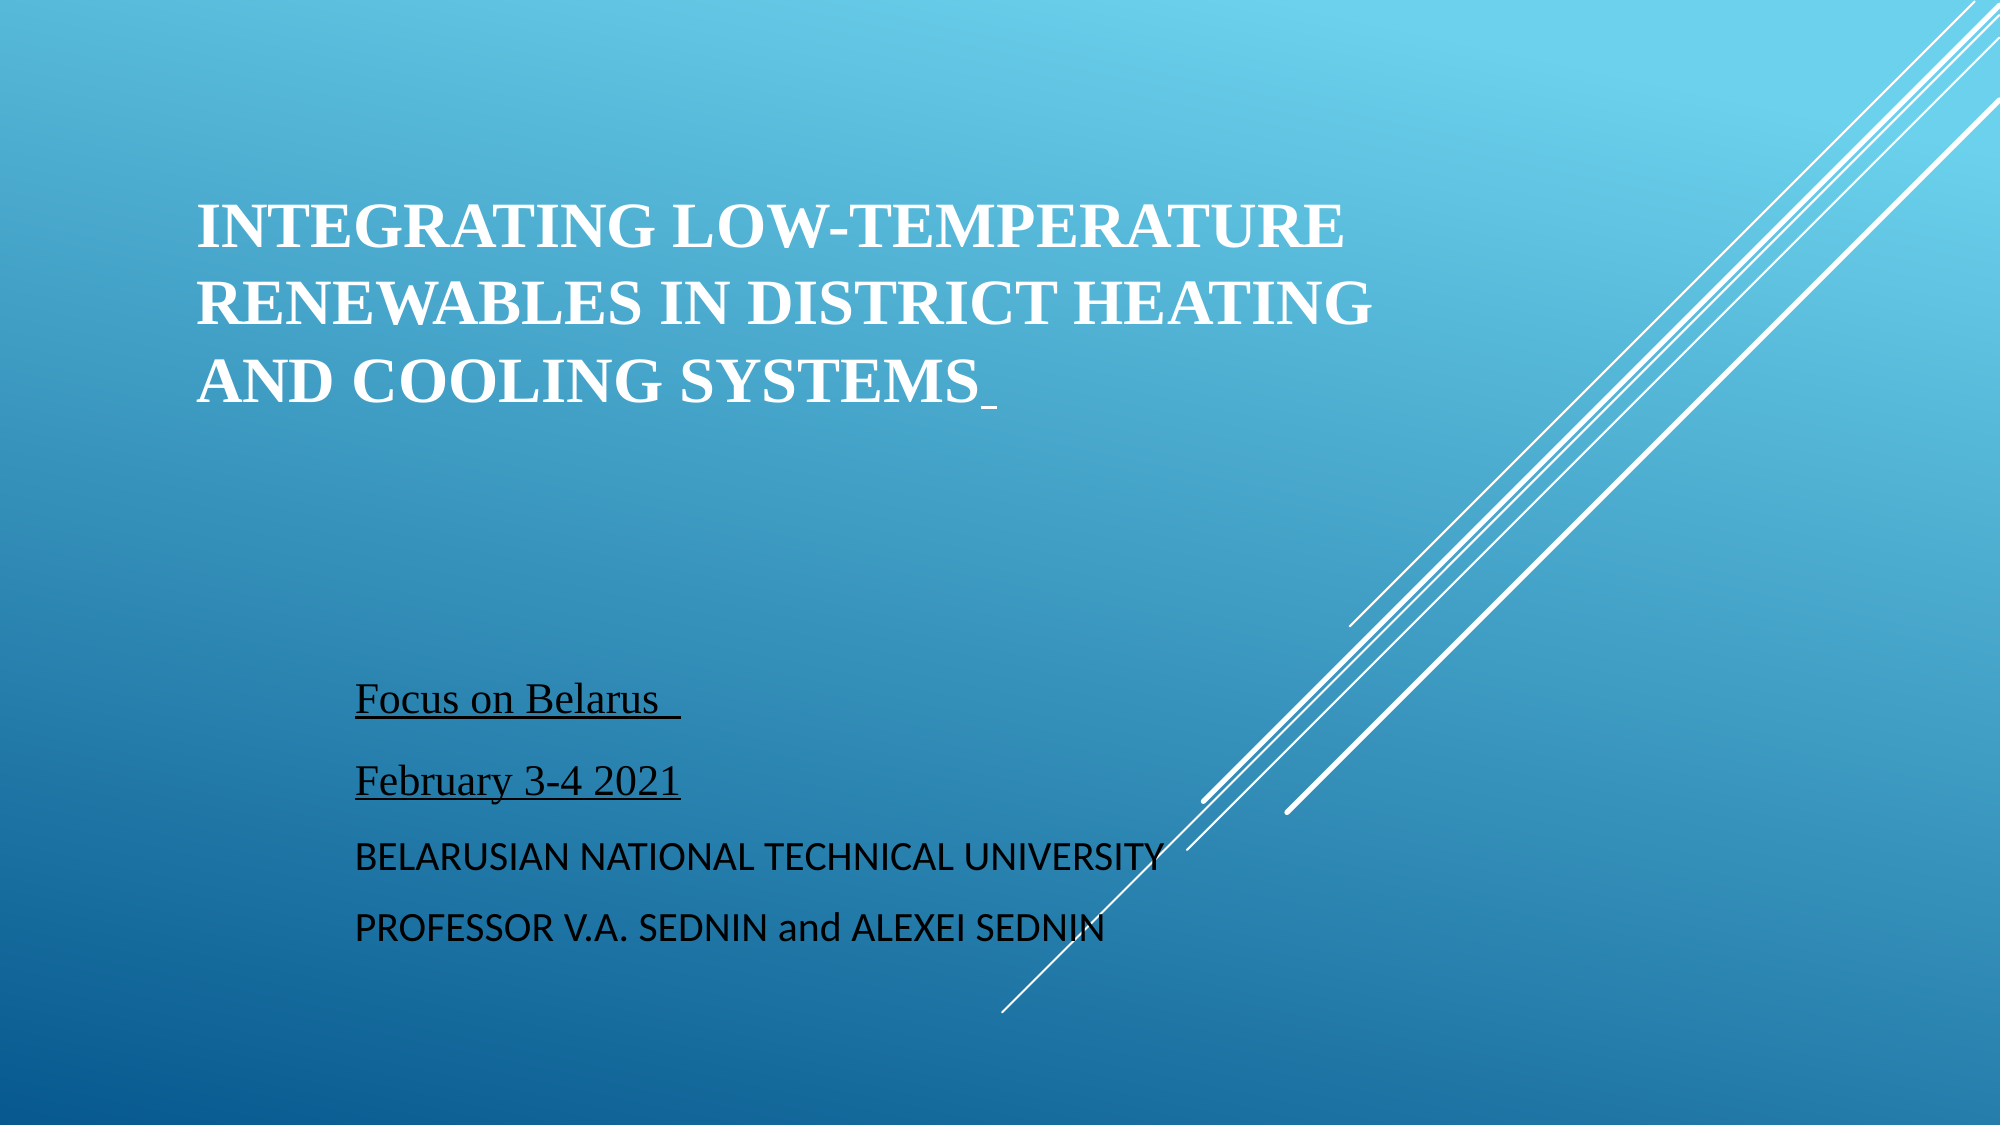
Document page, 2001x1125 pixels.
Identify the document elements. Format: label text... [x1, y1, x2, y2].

title Integrating low-temperature renewables in district heating and cooling systems [181, 108, 1494, 523]
subtitle Focus on Belarus February 3-4 2021 BELARUSIAN NATIONAL TECHNICAL UNIVERSITY PROFESSOR V.A. SEDNIN and ALEXEI SEDNIN [339, 658, 1863, 979]
